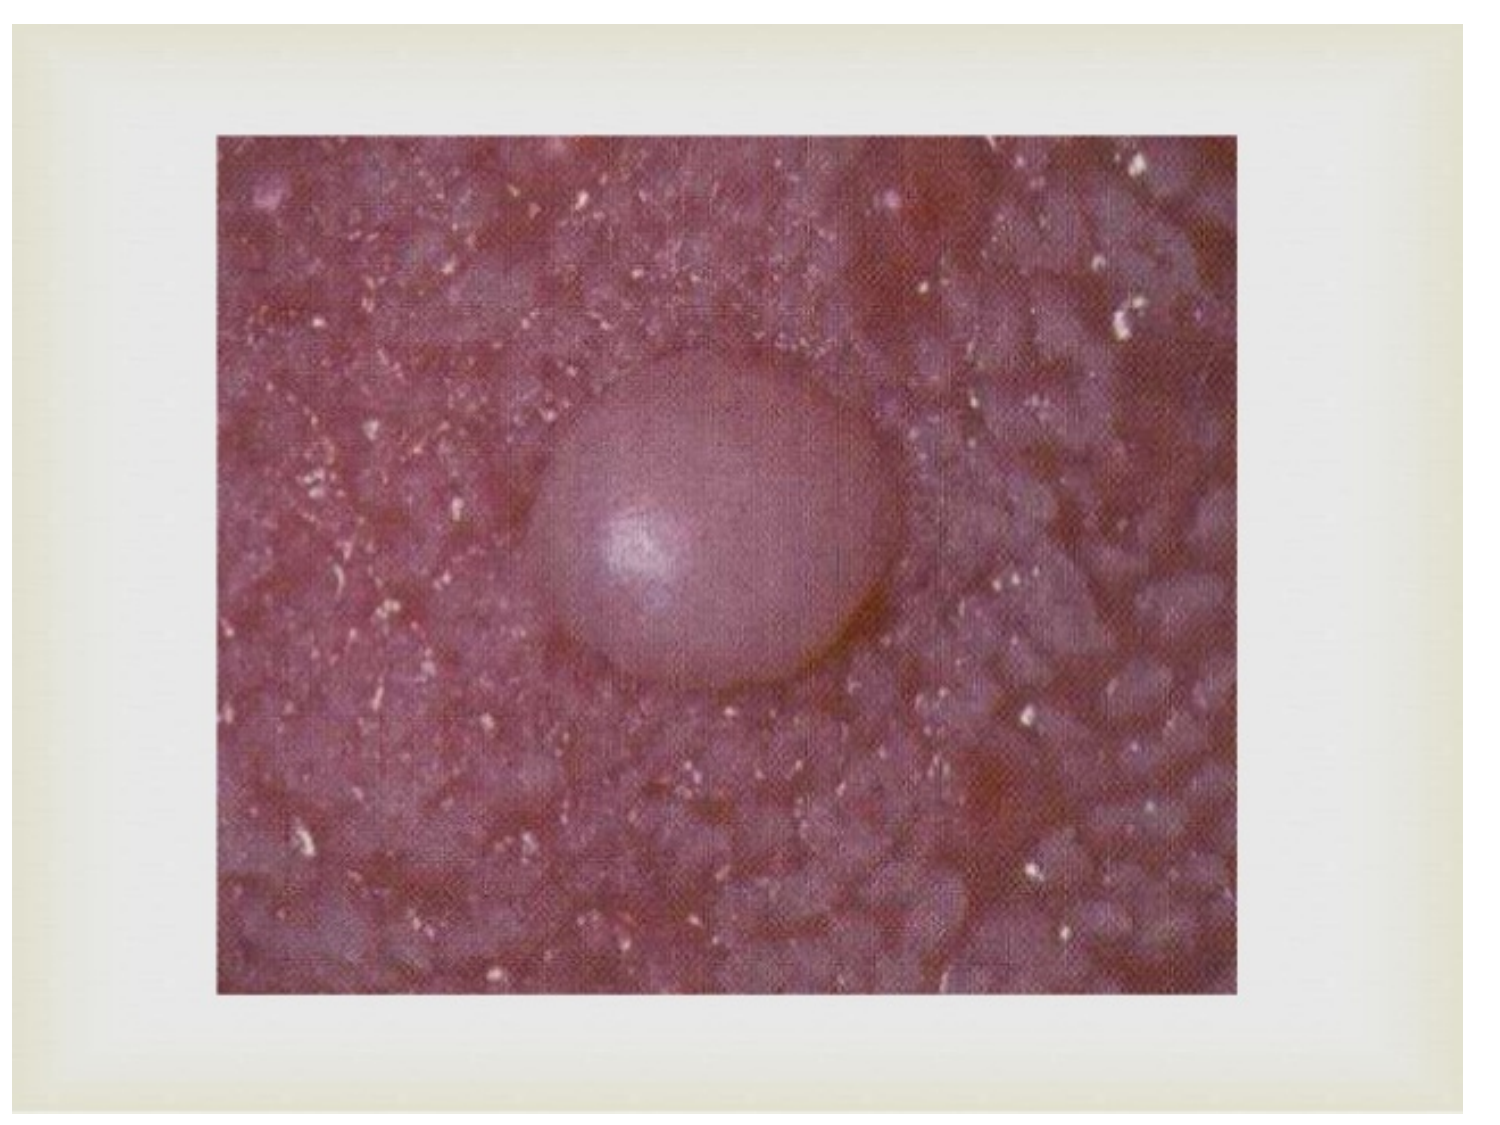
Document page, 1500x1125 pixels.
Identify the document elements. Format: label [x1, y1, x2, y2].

list [12, 24, 1463, 1114]
